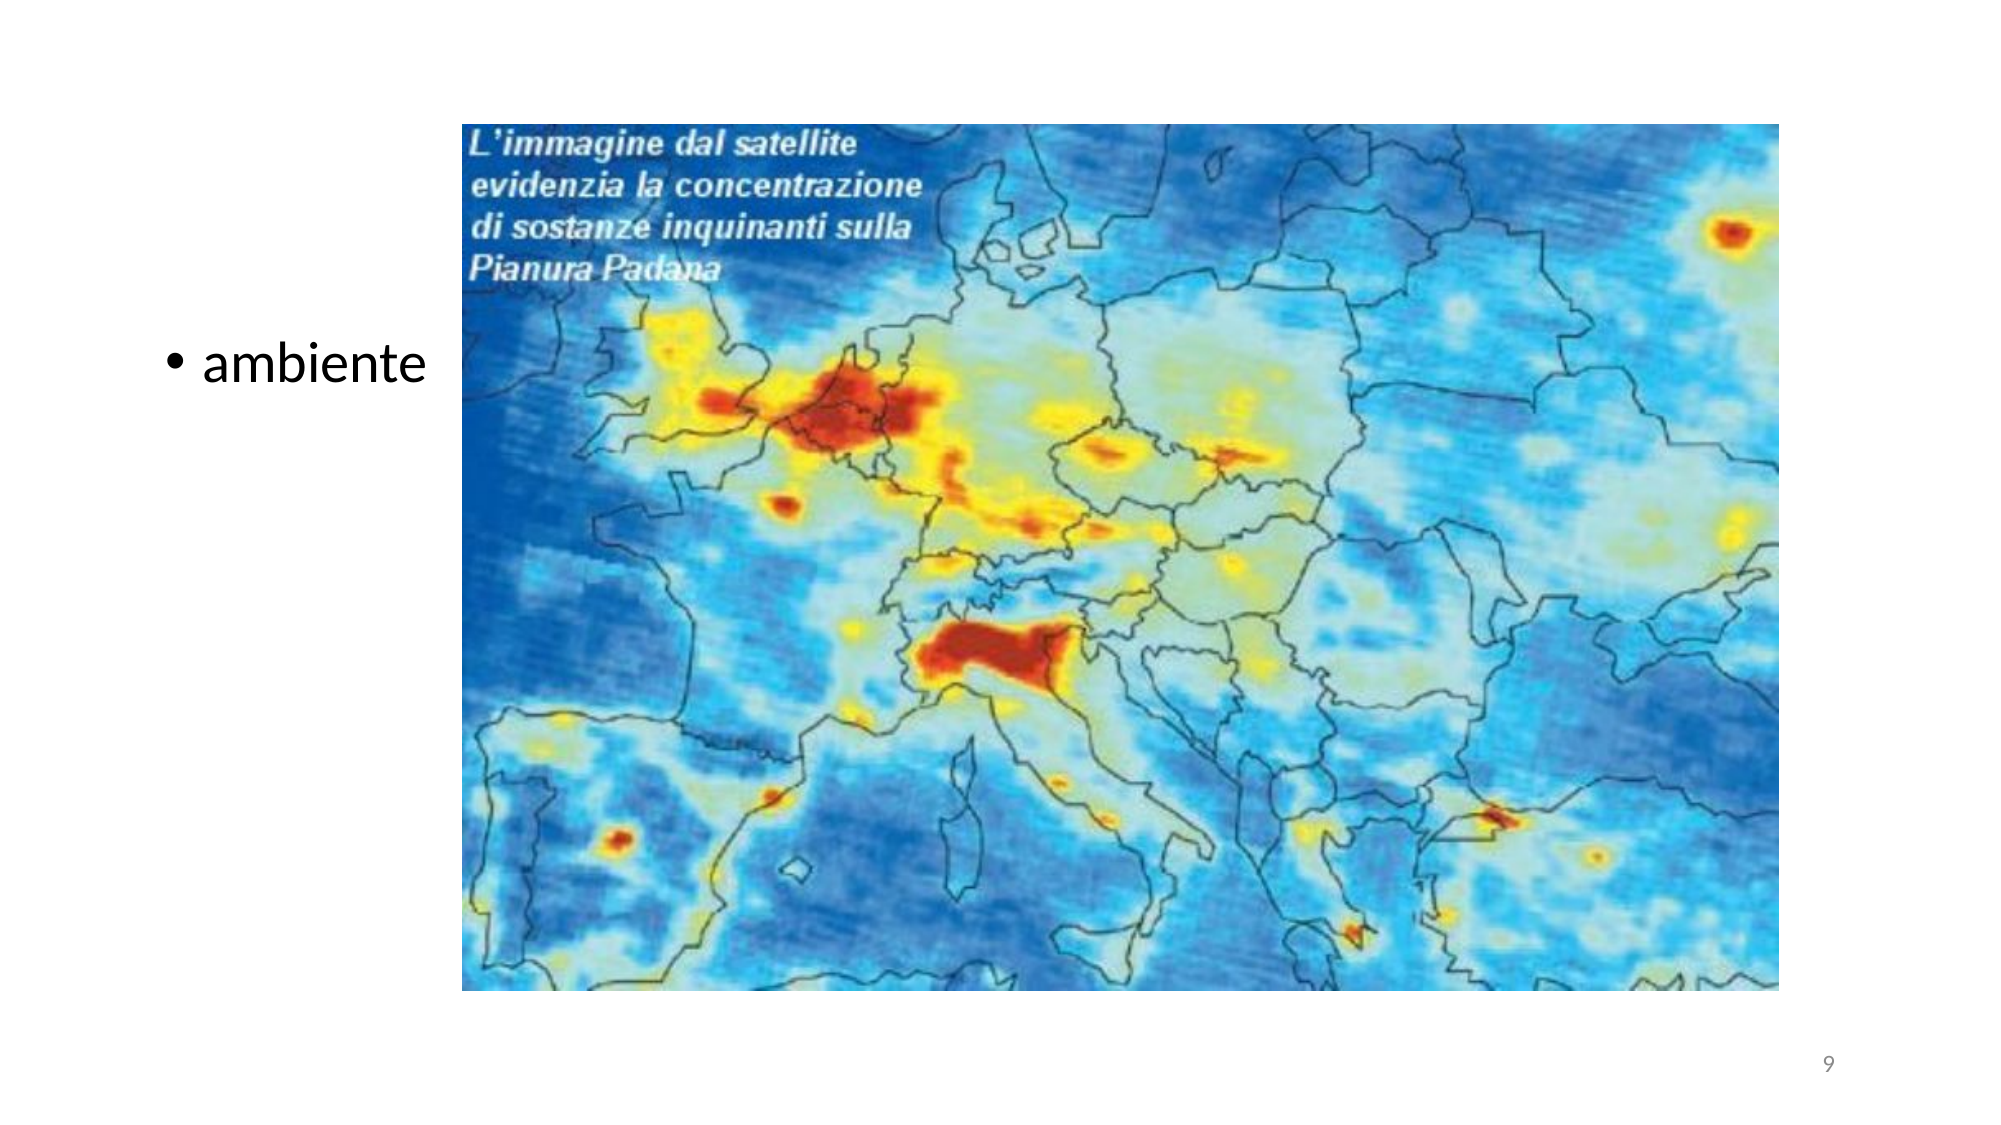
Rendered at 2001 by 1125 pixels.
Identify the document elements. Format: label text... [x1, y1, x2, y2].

slide_number 9 [1433, 1025, 1850, 1100]
list ambiente [150, 324, 984, 1000]
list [462, 124, 1779, 991]
